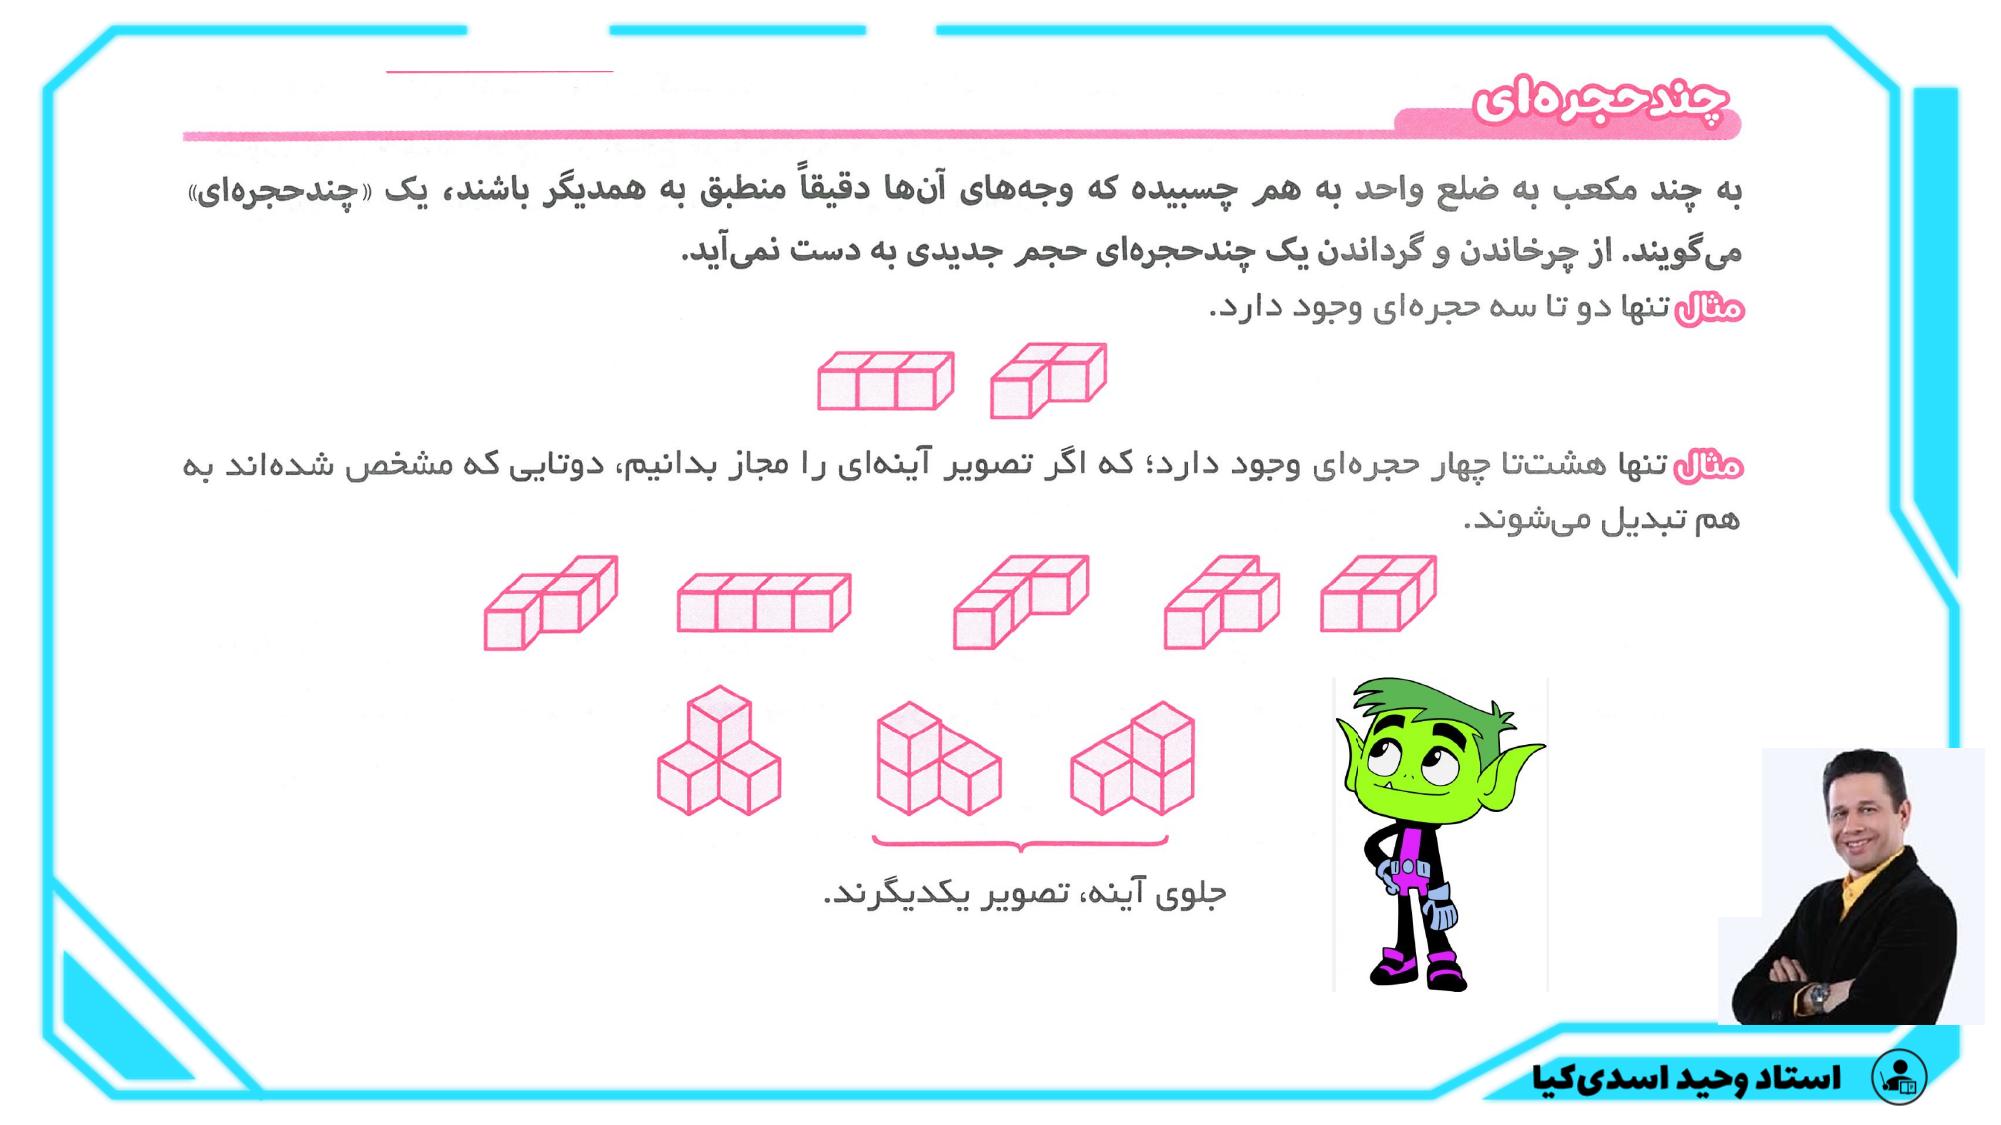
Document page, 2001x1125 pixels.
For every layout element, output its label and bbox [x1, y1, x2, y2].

text_box [364, 206, 1626, 434]
picture [0, 0, 2001, 1125]
text_box [974, 686, 1119, 747]
